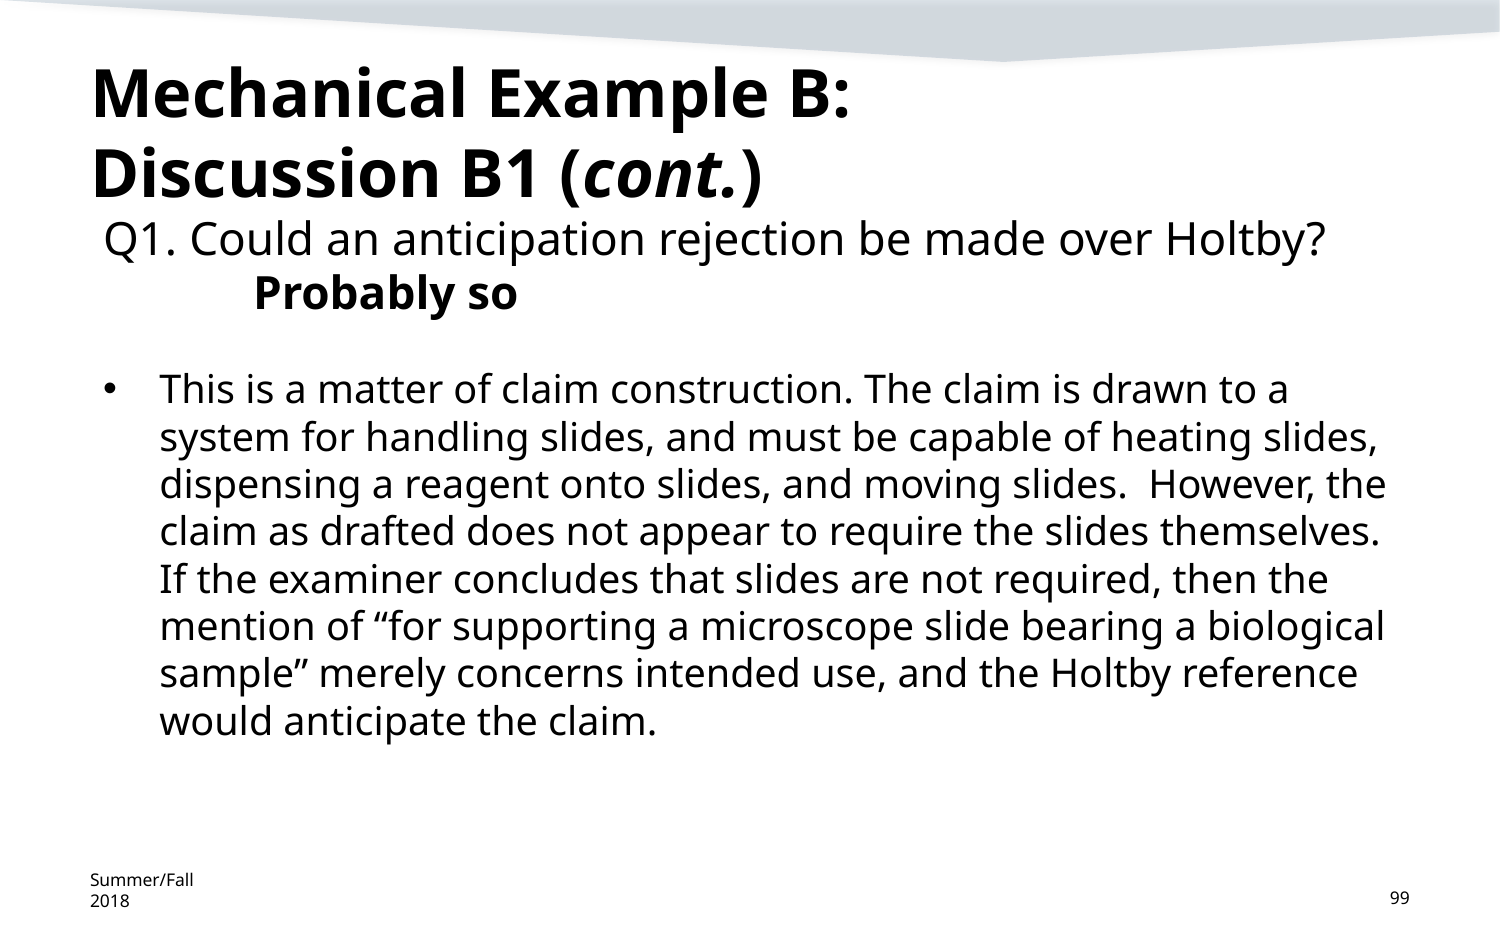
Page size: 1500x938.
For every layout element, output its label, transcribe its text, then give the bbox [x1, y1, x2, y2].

slide_number Summer/Fall 2018 [75, 868, 250, 919]
title Mechanical Example B: Discussion B1 (cont.) [75, 62, 1425, 219]
slide_number 99 [1250, 868, 1425, 919]
text_box Q1. Could an anticipation rejection be made over Holtby? Probably so This is a matter of claim construction. The claim is drawn to a system for handling slides, and must be capable of heating slides, dispensing a reagent onto slides, and moving slides. However, the claim as drafted does not appear to require the slides themselves. If the examiner concludes that slides are not required, then the mention of “for supporting a microscope slide bearing a biological sample” merely concerns intended use, and the Holtby reference would anticipate the claim. [88, 201, 1412, 865]
